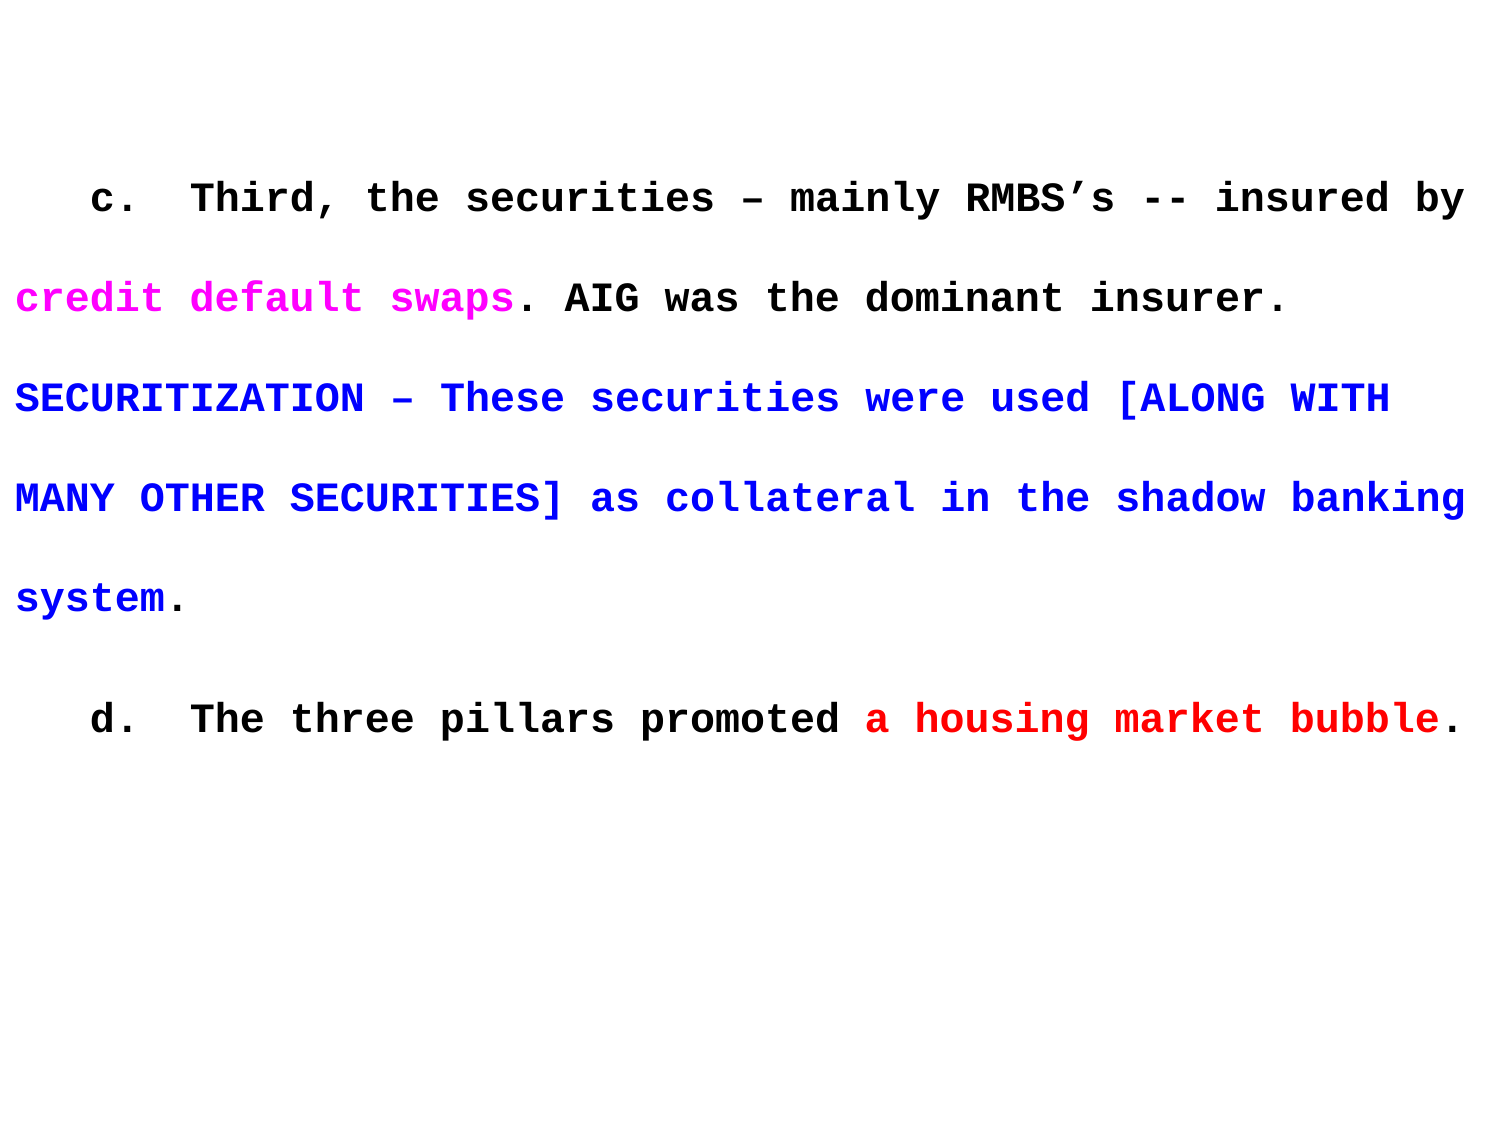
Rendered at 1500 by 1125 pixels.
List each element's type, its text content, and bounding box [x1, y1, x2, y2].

text_box c. Third, the securities – mainly RMBS’s -- insured by credit default swaps. AIG was the dominant insurer. SECURITIZATION – These securities were used [ALONG WITH MANY OTHER SECURITIES] as collateral in the shadow banking system. d. The three pillars promoted a housing market bubble. [0, 112, 1500, 849]
